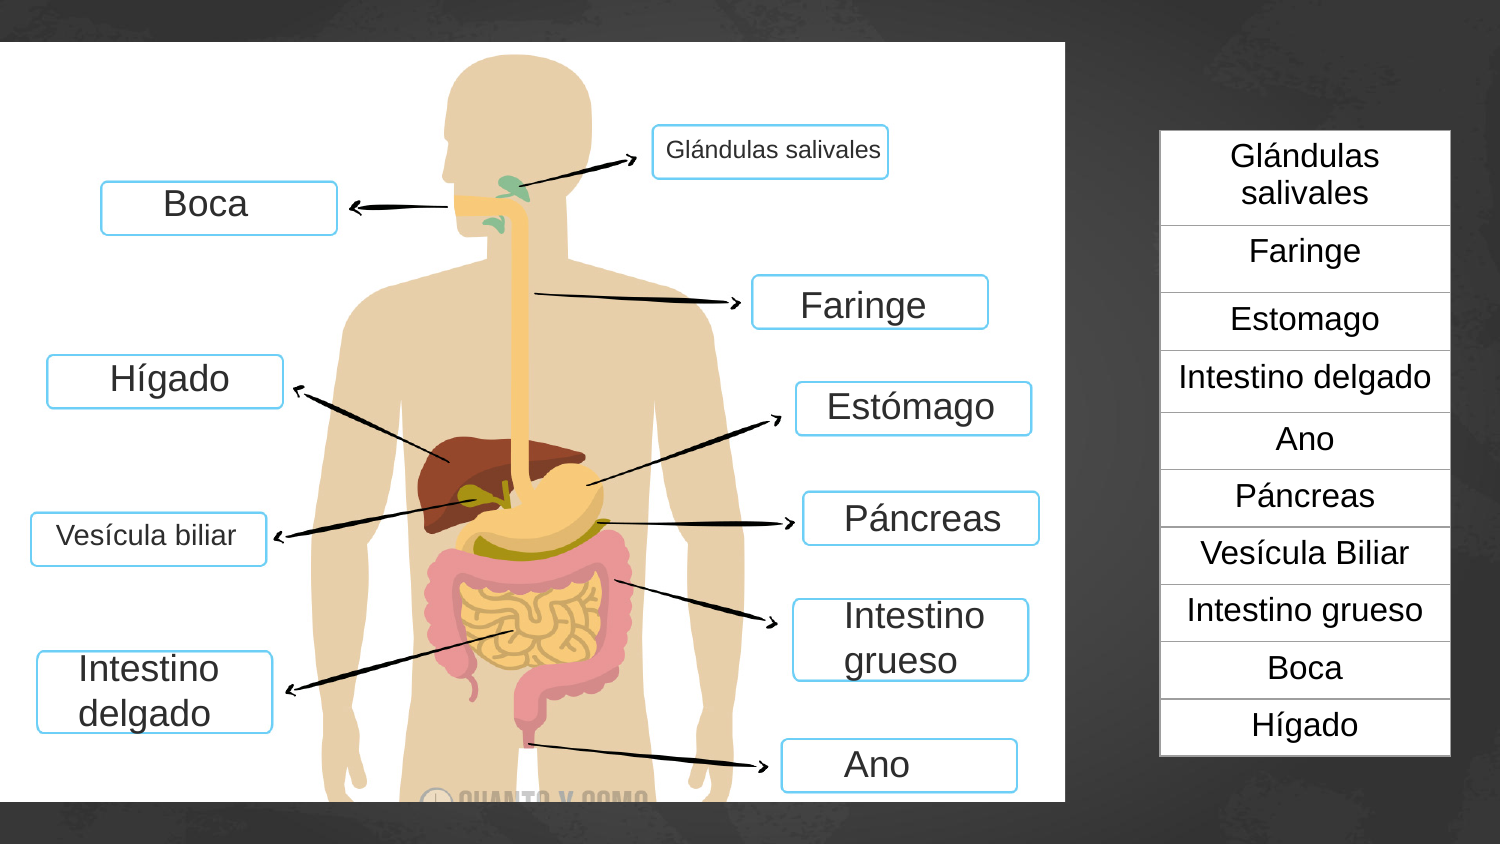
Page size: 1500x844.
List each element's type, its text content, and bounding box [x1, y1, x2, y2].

table_cell Boca [1161, 642, 1450, 698]
table_cell Páncreas [1161, 470, 1450, 526]
table_header Glándulas salivales [1161, 131, 1450, 225]
table_cell Intestino delgado [1161, 351, 1450, 412]
table_cell Faringe [1161, 226, 1450, 292]
table_cell Ano [1161, 413, 1450, 469]
table_cell Estomago [1161, 293, 1450, 350]
table_cell Vesícula Biliar [1161, 528, 1450, 584]
picture [0, 0, 1500, 844]
table_cell Hígado [1161, 700, 1450, 755]
table_cell Intestino grueso [1161, 585, 1450, 641]
